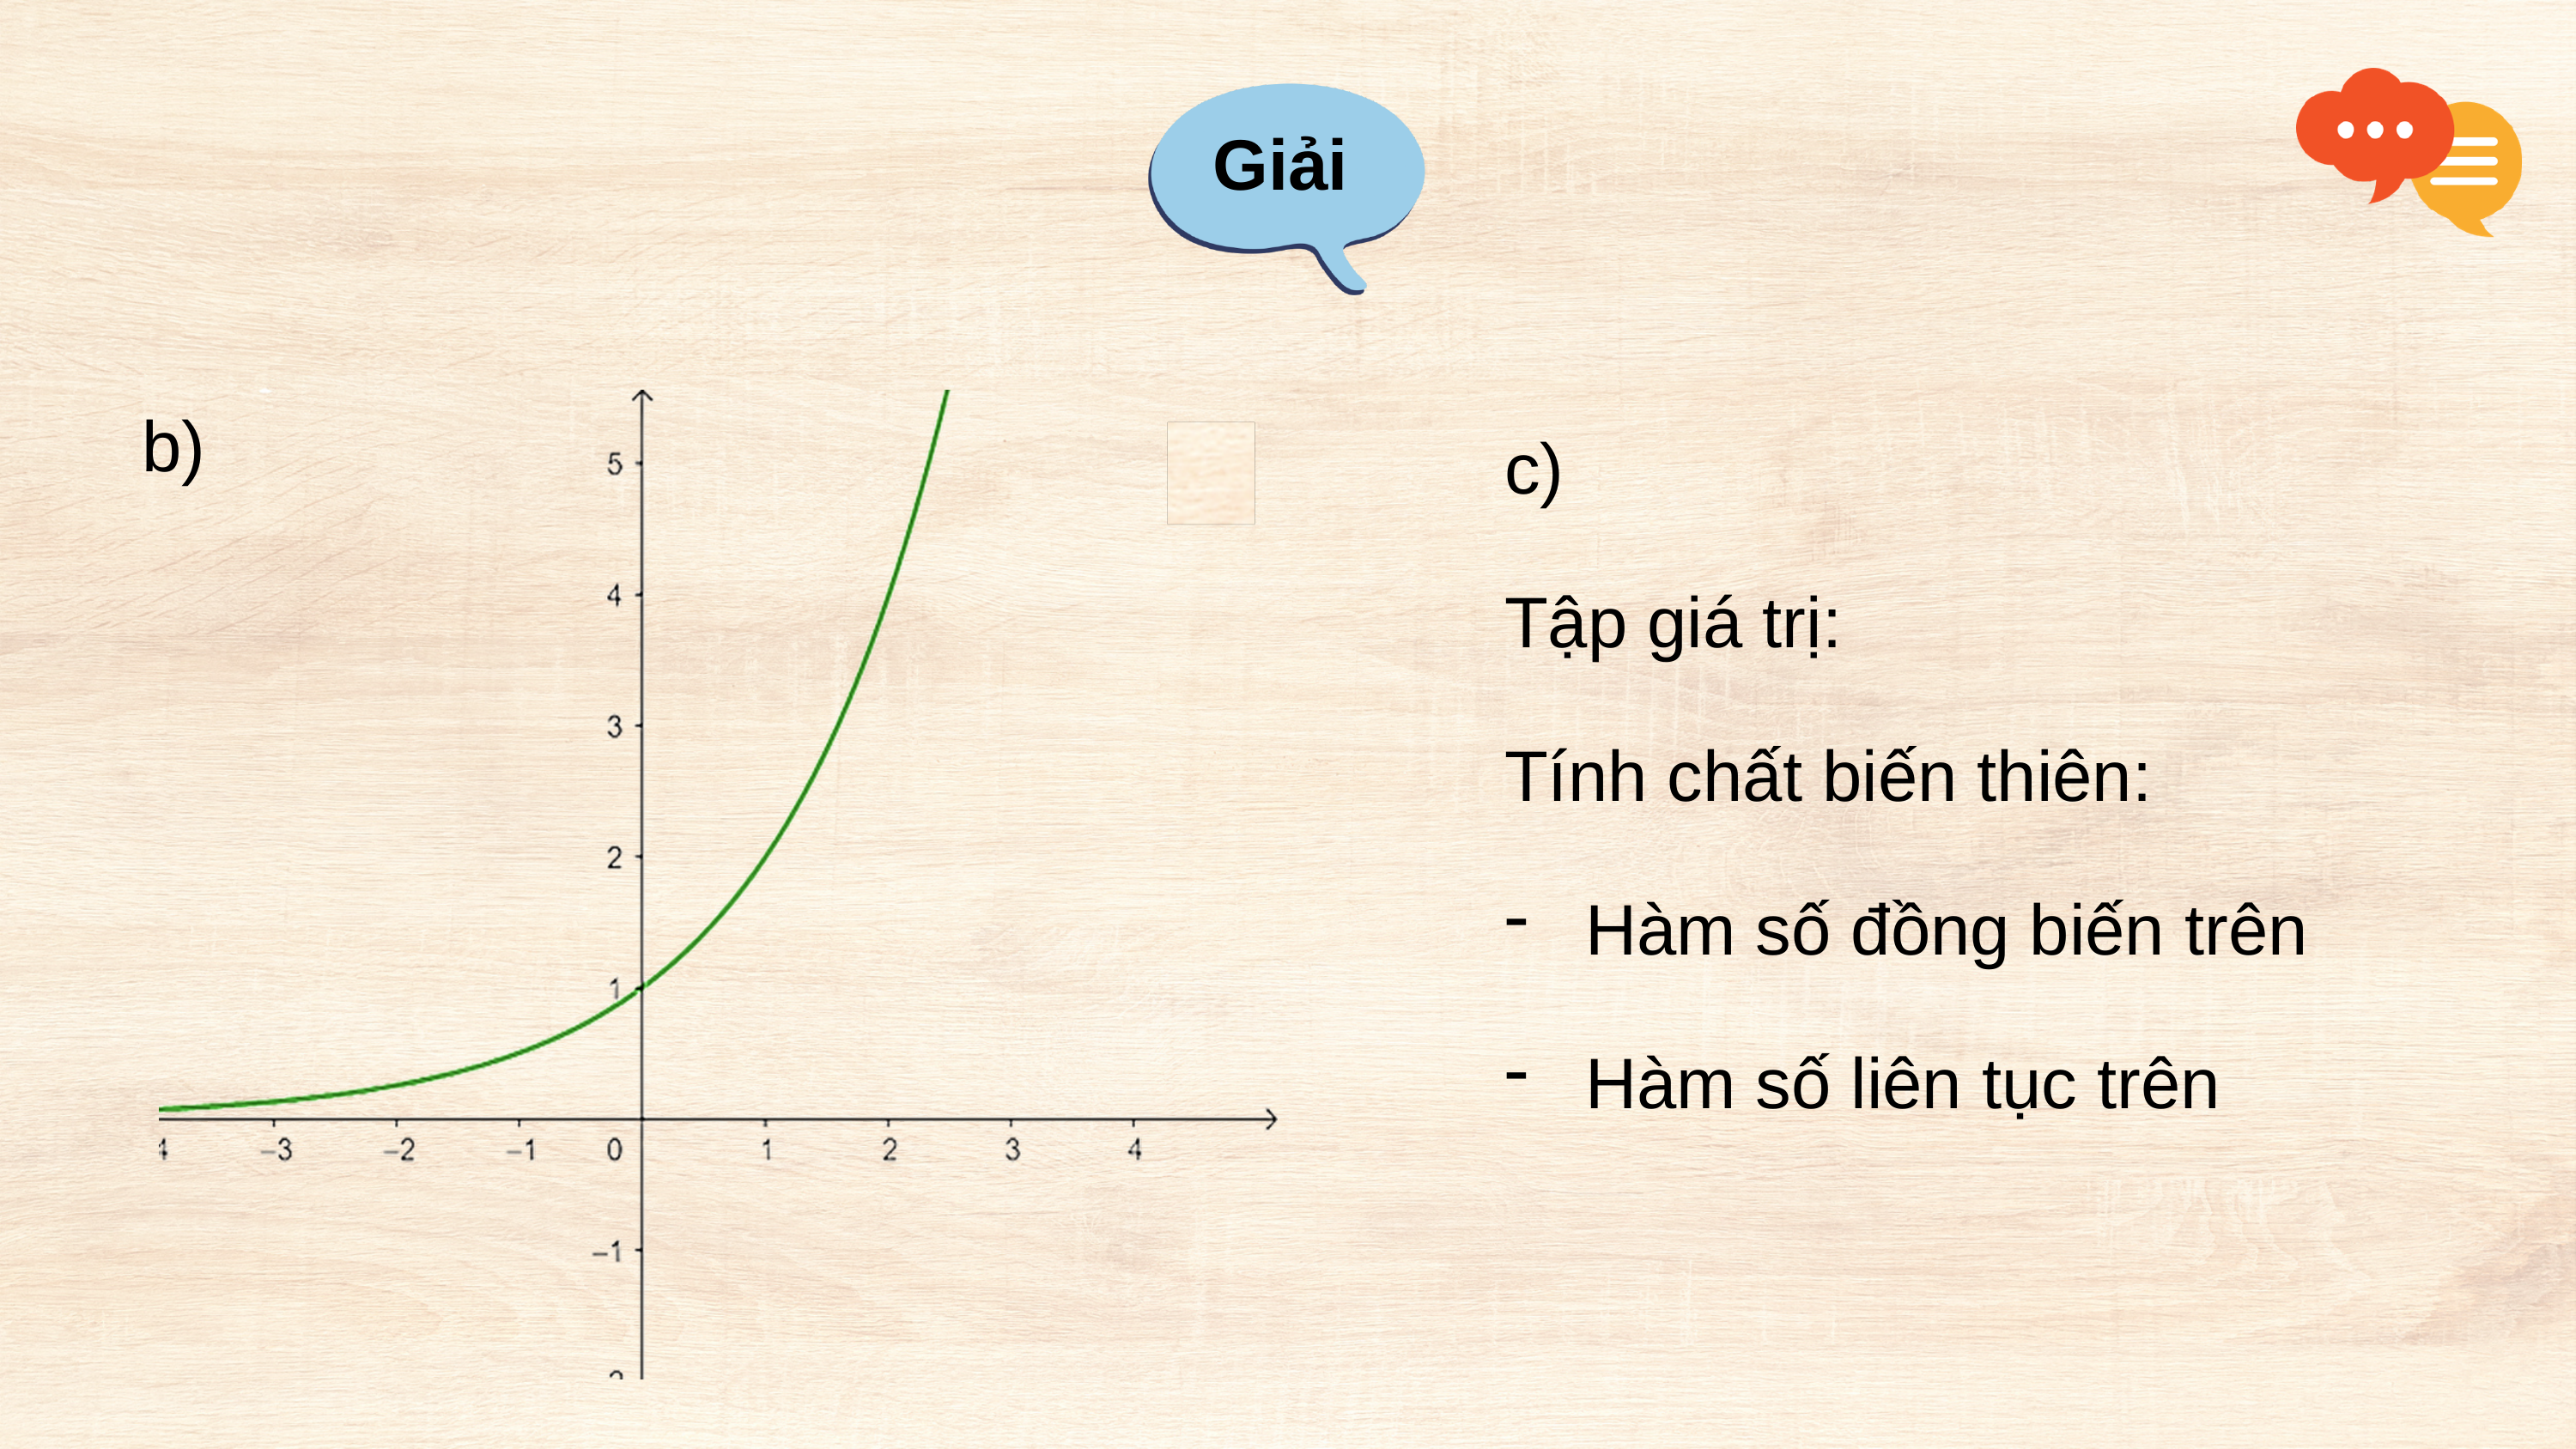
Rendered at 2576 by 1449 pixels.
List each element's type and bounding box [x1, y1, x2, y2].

text_box [128, 389, 1278, 1379]
text_box [1145, 69, 1430, 295]
text_box [0, 0, 2576, 1449]
picture [2295, 68, 2522, 239]
